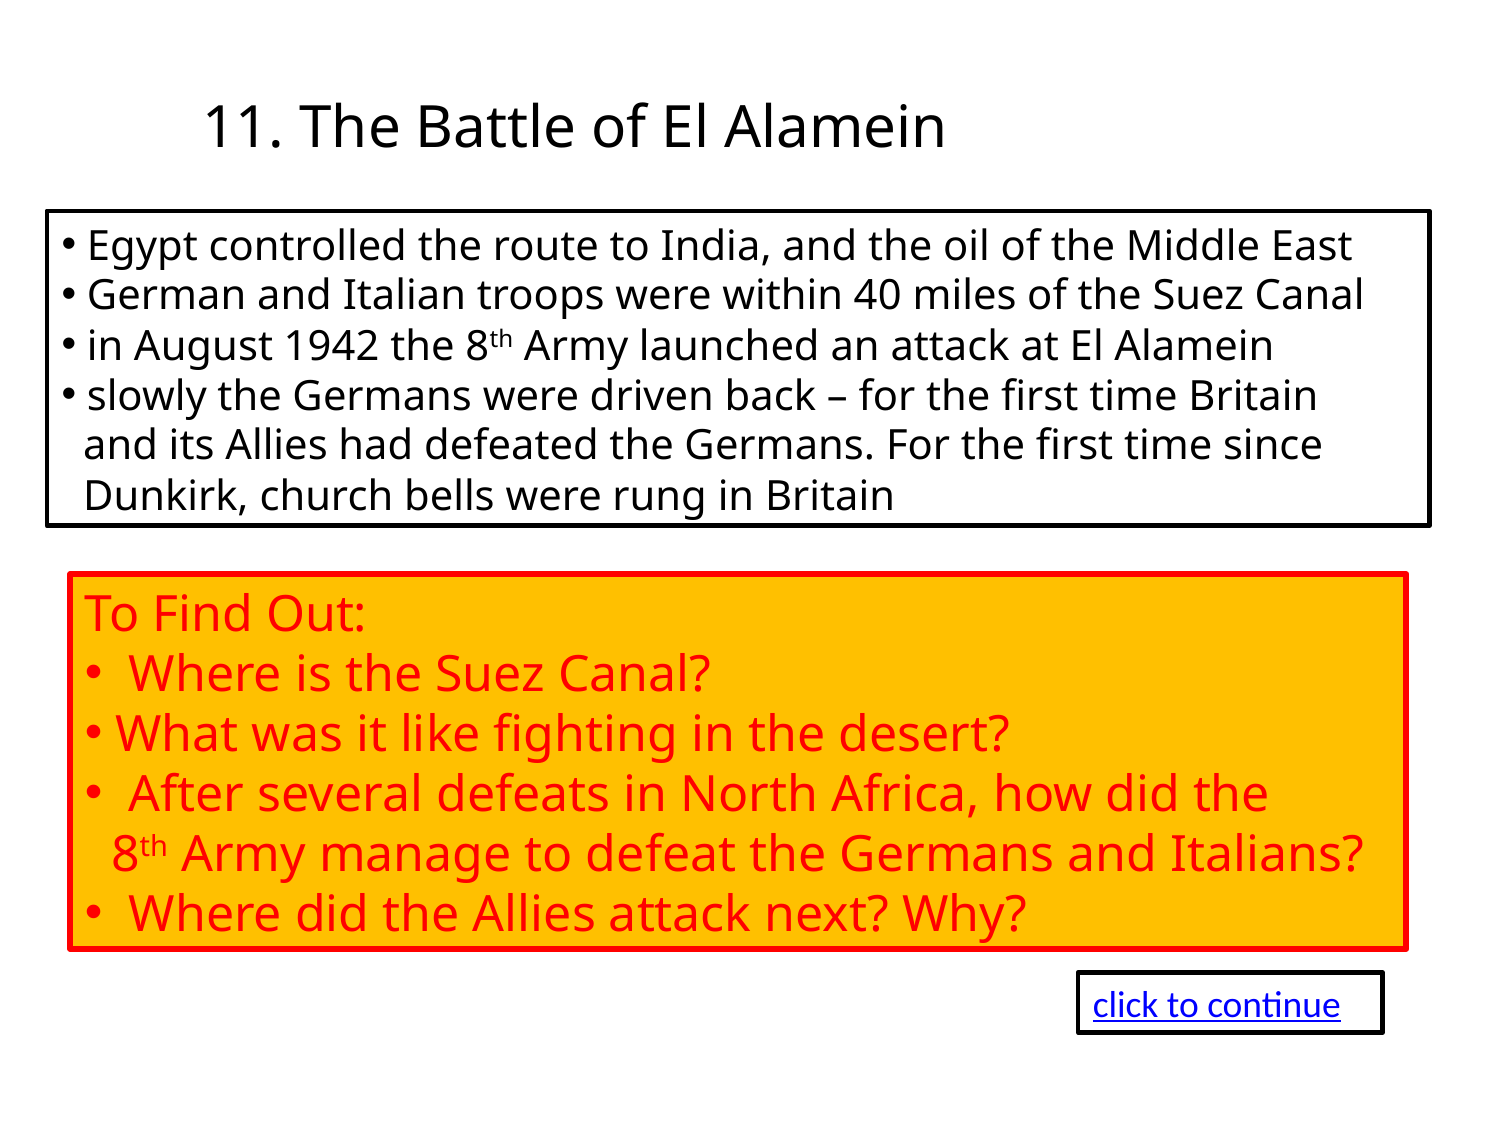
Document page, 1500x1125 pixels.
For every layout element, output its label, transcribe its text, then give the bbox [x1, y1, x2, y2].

text_box To Find Out: Where is the Suez Canal? What was it like fighting in the desert? After several defeats in North Africa, how did the 8th Army manage to defeat the Germans and Italians? Where did the Allies attack next? Why? [70, 574, 1407, 949]
text_box Egypt controlled the route to India, and the oil of the Middle East German and Italian troops were within 40 miles of the Suez Canal in August 1942 the 8th Army launched an attack at El Alamein slowly the Germans were driven back – for the first time Britain and its Allies had defeated the Germans. For the first time since Dunkirk, church bells were rung in Britain [46, 210, 1430, 526]
text_box click to continue [1078, 972, 1383, 1033]
text_box 11. The Battle of El Alamein [187, 82, 1137, 167]
